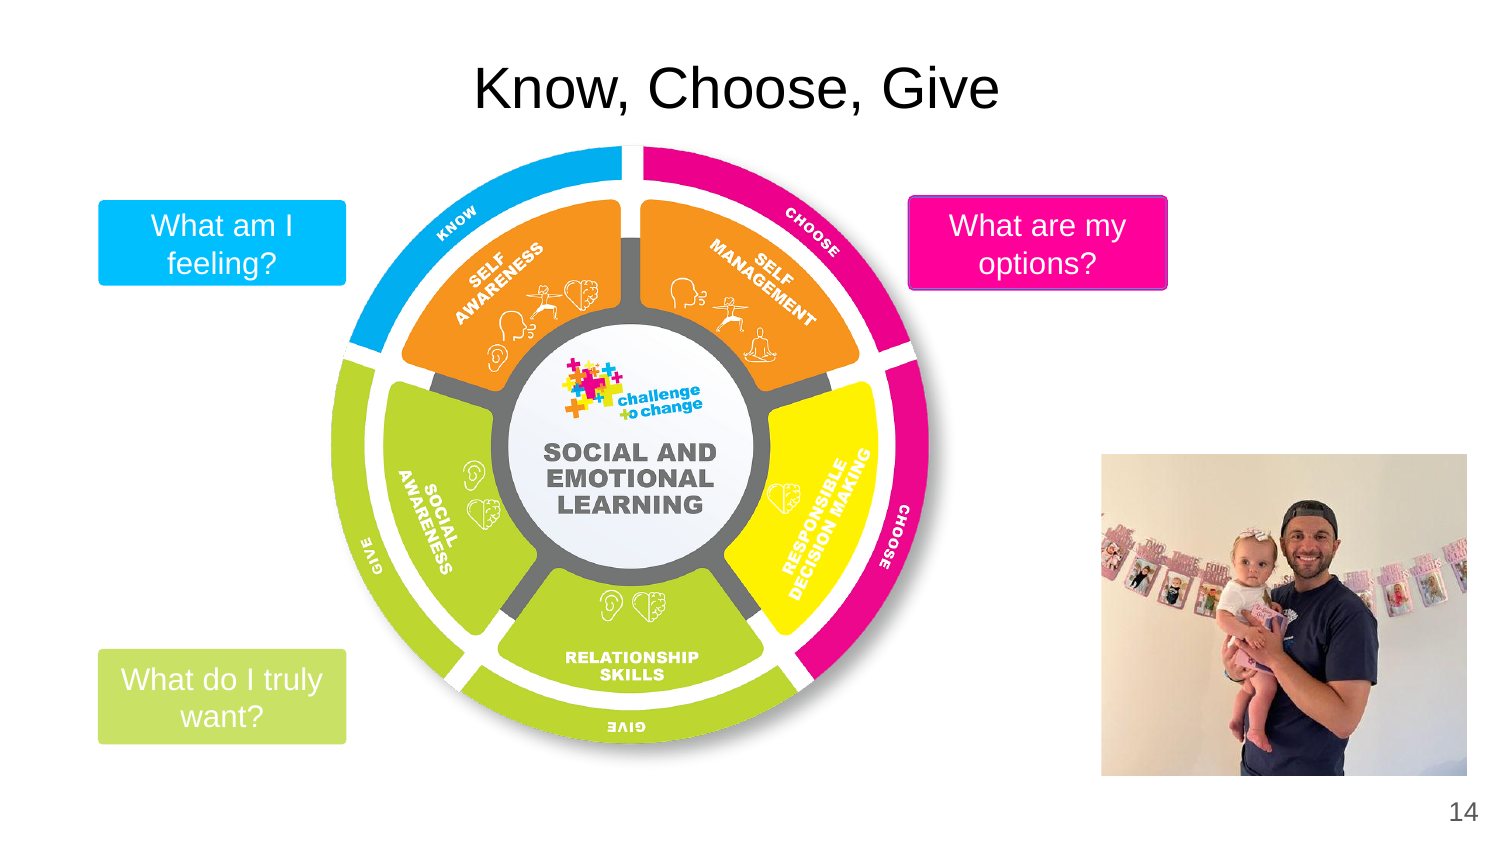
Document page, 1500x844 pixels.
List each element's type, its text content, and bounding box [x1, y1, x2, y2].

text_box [98, 199, 347, 286]
picture [320, 129, 964, 776]
slide_number ‹#› [1403, 779, 1494, 844]
picture [1100, 454, 1468, 776]
title Know, Choose, Give [38, 35, 1437, 130]
text_box What do I truly want? [98, 649, 315, 744]
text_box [908, 195, 1168, 291]
